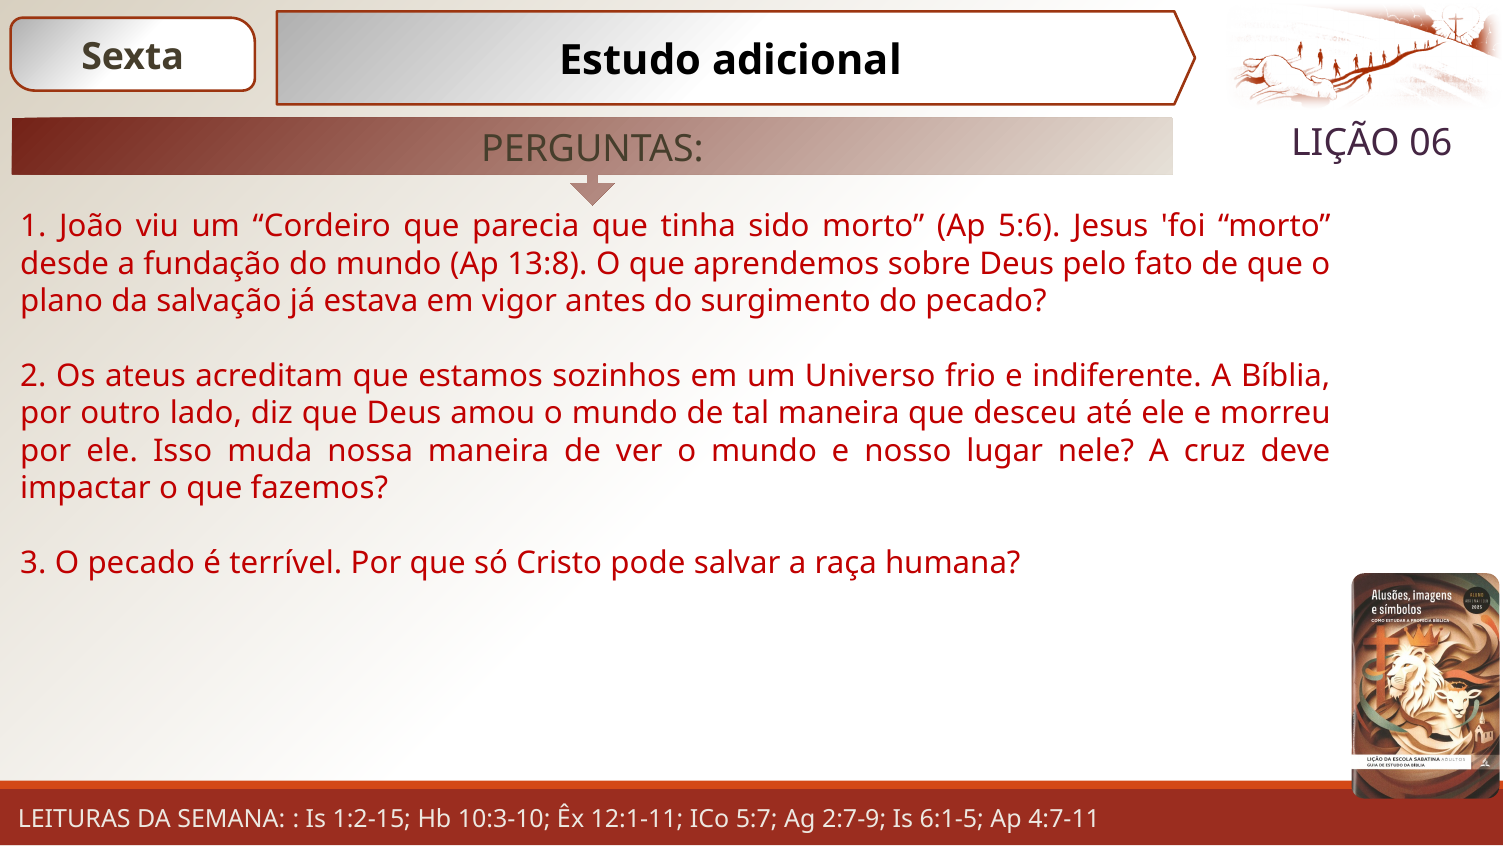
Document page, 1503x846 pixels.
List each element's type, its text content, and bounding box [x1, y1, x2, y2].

text_box LIÇÃO 06 [1276, 121, 1468, 171]
picture [1351, 572, 1501, 800]
text_box 1. João viu um “Cordeiro que parecia que tinha sido morto” (Ap 5:6). Jesus 'foi “morto” desde a fundação do mundo (Ap 13:8). O que aprendemos sobre Deus pelo fato de que o plano da salvação já estava em vigor antes do surgimento do pecado? 2. Os ateus acreditam que estamos sozinhos em um Universo frio e indiferente. A Bíblia, por outro lado, diz que Deus amou o mundo de tal maneira que desceu até ele e morreu por ele. Isso muda nossa maneira de ver o mundo e nosso lugar nele? A cruz deve impactar o que fazemos? 3. O pecado é terrível. Por que só Cristo pode salvar a raça humana? [5, 198, 1348, 588]
text_box PERGUNTAS: [10, 116, 1174, 207]
text_box LEITURAS DA SEMANA: : Is 1:2-15; Hb 10:3-10; Êx 12:1-11; ICo 5:7; Ag 2:7-9; Is 6:1-5; Ap 4:7-11 [3, 794, 1421, 840]
text_box Sexta [9, 16, 257, 92]
text_box Estudo adicional [275, 10, 1197, 106]
picture [1224, 1, 1503, 112]
